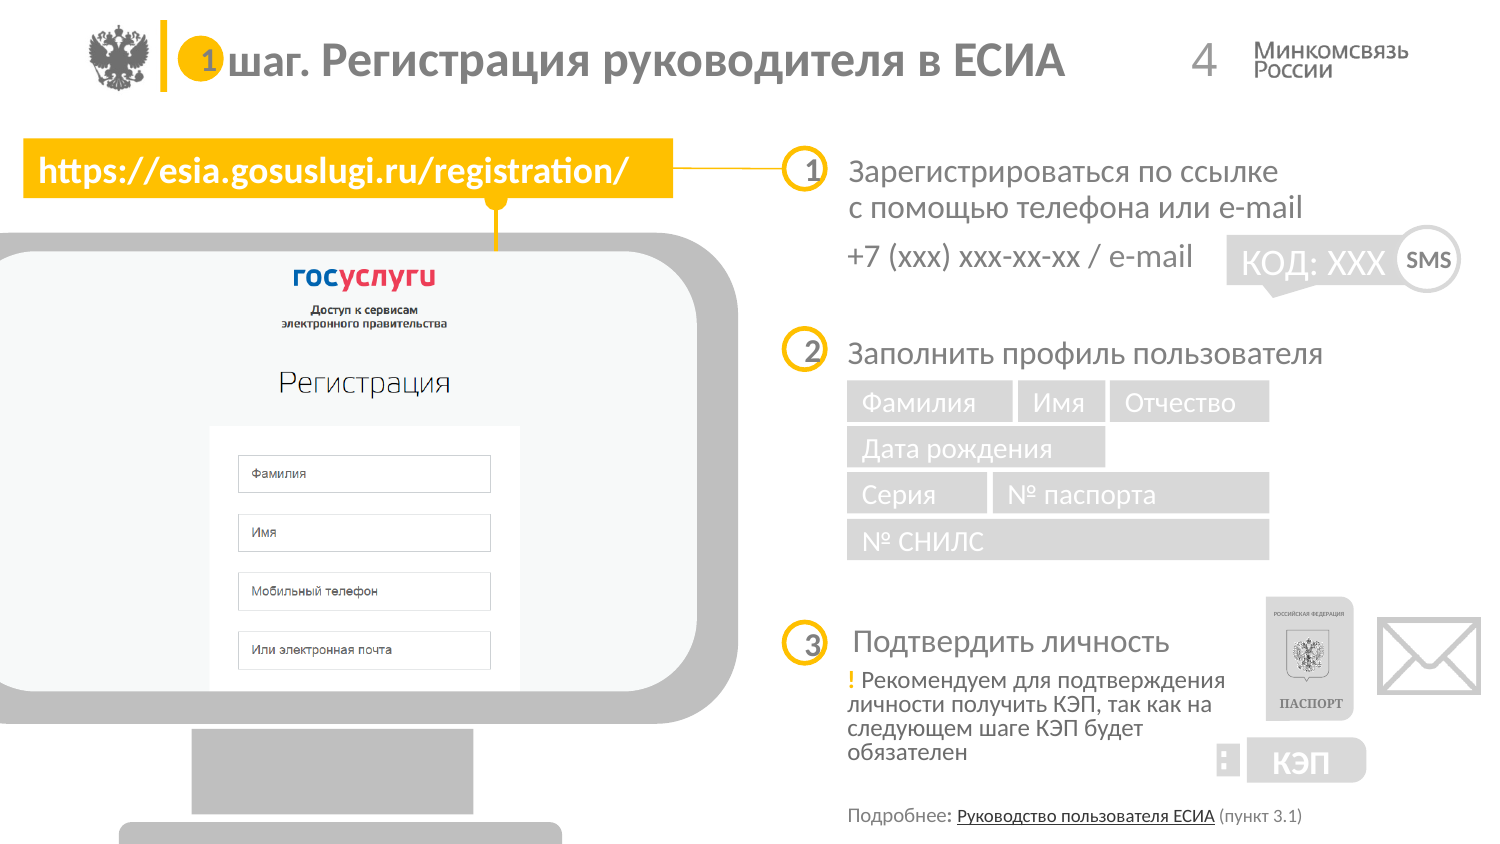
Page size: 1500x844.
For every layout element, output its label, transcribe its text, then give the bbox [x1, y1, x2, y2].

text_box Заполнить профиль пользователя [833, 328, 1340, 379]
text_box +7 (ххх) ххх-хх-хх / e-mail [832, 226, 1225, 282]
text_box Фамилия [845, 378, 1015, 424]
text_box № паспорта [991, 470, 1271, 516]
text_box № СНИЛС [845, 517, 1271, 562]
text_box 3 [781, 619, 828, 666]
text_box Подробнее: Руководство пользователя ЕСИА (пункт 3.1) [832, 797, 1494, 835]
text_box https://esia.gosuslugi.ru/registration/ [23, 138, 674, 199]
slide_number 4 [1182, 25, 1229, 92]
picture [1377, 616, 1481, 695]
text_box шаг. Регистрация руководителя в ЕСИА [212, 14, 1182, 103]
text_box Подтвердить личность [837, 616, 1193, 662]
picture [0, 251, 698, 692]
text_box Имя [1016, 378, 1107, 424]
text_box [1216, 733, 1367, 790]
picture [1248, 24, 1418, 93]
text_box 1 [782, 145, 828, 192]
text_box Дата рождения [845, 424, 1108, 470]
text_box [0, 232, 739, 844]
text_box Отчество [1108, 378, 1271, 424]
text_box Серия [845, 470, 989, 516]
text_box [805, 321, 837, 370]
text_box Зарегистрироваться по ссылке с помощью телефона или e-mail [833, 146, 1319, 226]
text_box 2 [781, 326, 828, 372]
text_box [1257, 596, 1362, 721]
picture [68, 2, 157, 115]
text_box 1 [177, 35, 212, 82]
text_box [1226, 226, 1468, 292]
text_box ! Рекомендуем для подтверждения личности получить КЭП, так как на следующем шаге КЭП будет обязателен [832, 662, 1246, 773]
